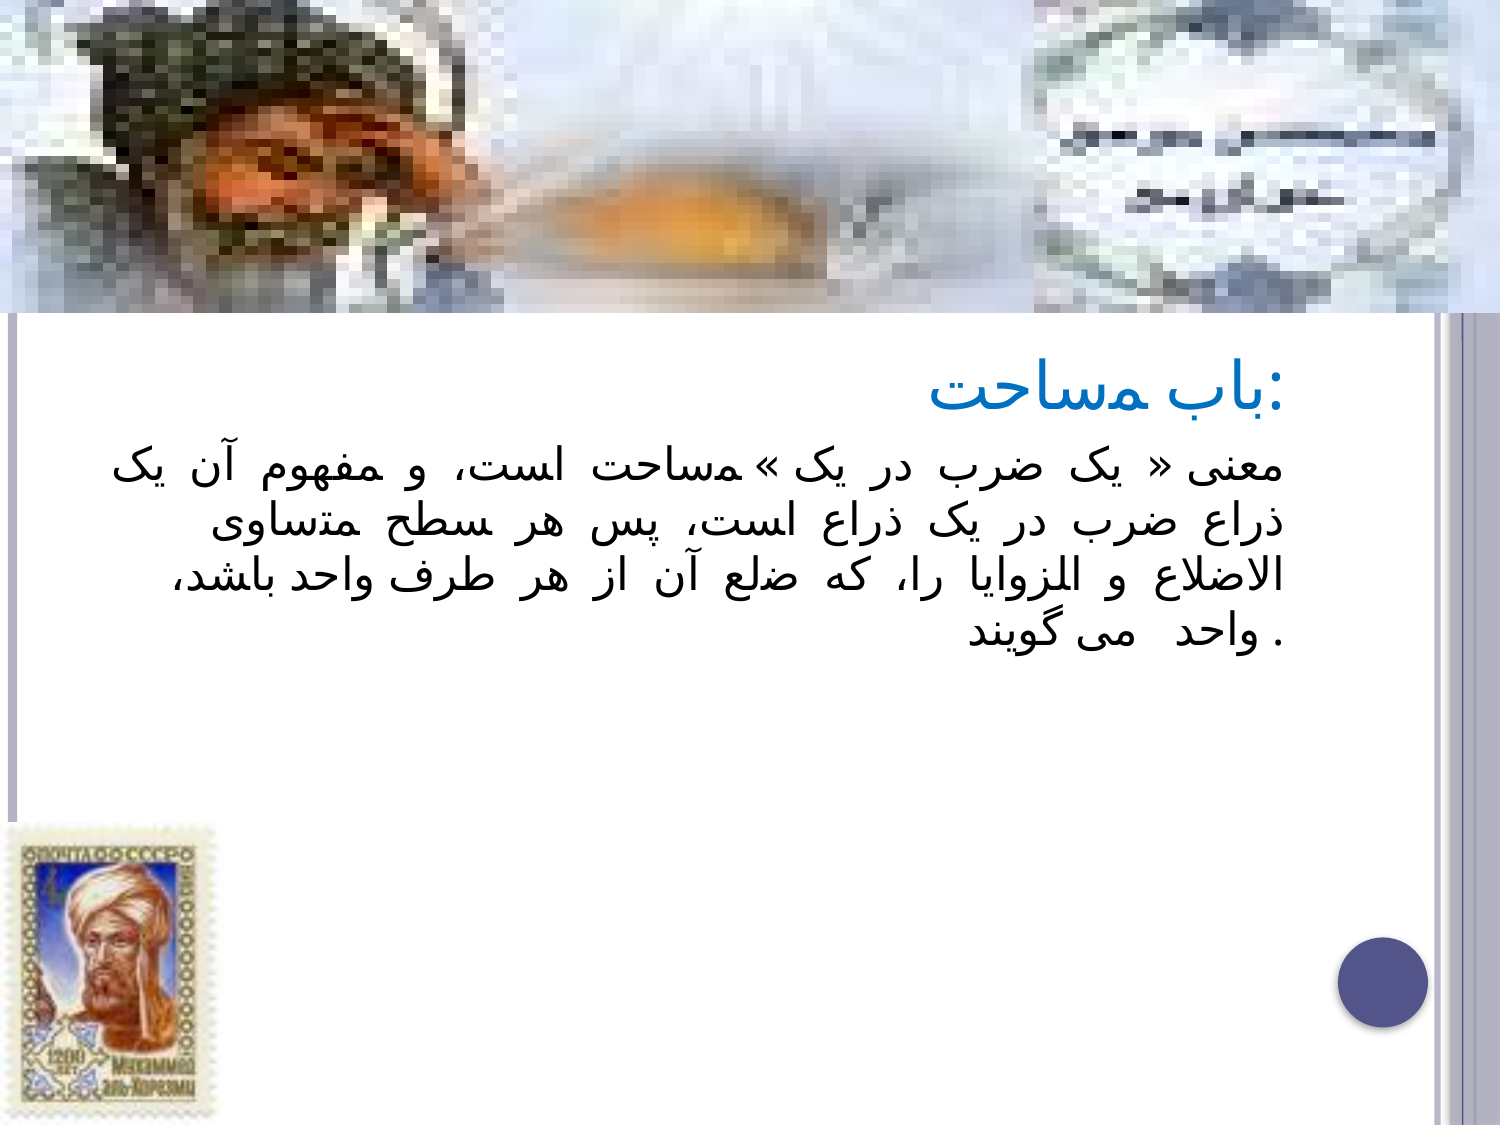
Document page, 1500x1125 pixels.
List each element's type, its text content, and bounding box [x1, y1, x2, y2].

picture [0, 821, 227, 1125]
picture [0, 0, 1500, 313]
list ﺑﺎب ﻤﺳﺎﺣﺖ: معنی « ﻳﮏ ﺿﺮب در ﻳﮏ » ﻤﺳﺎﺣﺖ اﺴﺖ، و ﻤﻔﻬﻮم آن ﻳﮏ ذراع ﺿﺮب در ﻳﮏ ذراع اﺴﺖ، ﭘﺲ ﻫﺮ ﺴﻄﺢ ﻤﺘﺳﺎوی اﻻﺿﻼع و اﻠﺰواﻳﺎ را، ﮐﻪ ﺿﻟﻊ آن از ﻫﺮ ﻃﺮف واﺣﺪ ﺑﺎﺸﺪ، واﺣﺪ می ﮔﻮﻳﻨﺪ . [75, 323, 1300, 1062]
